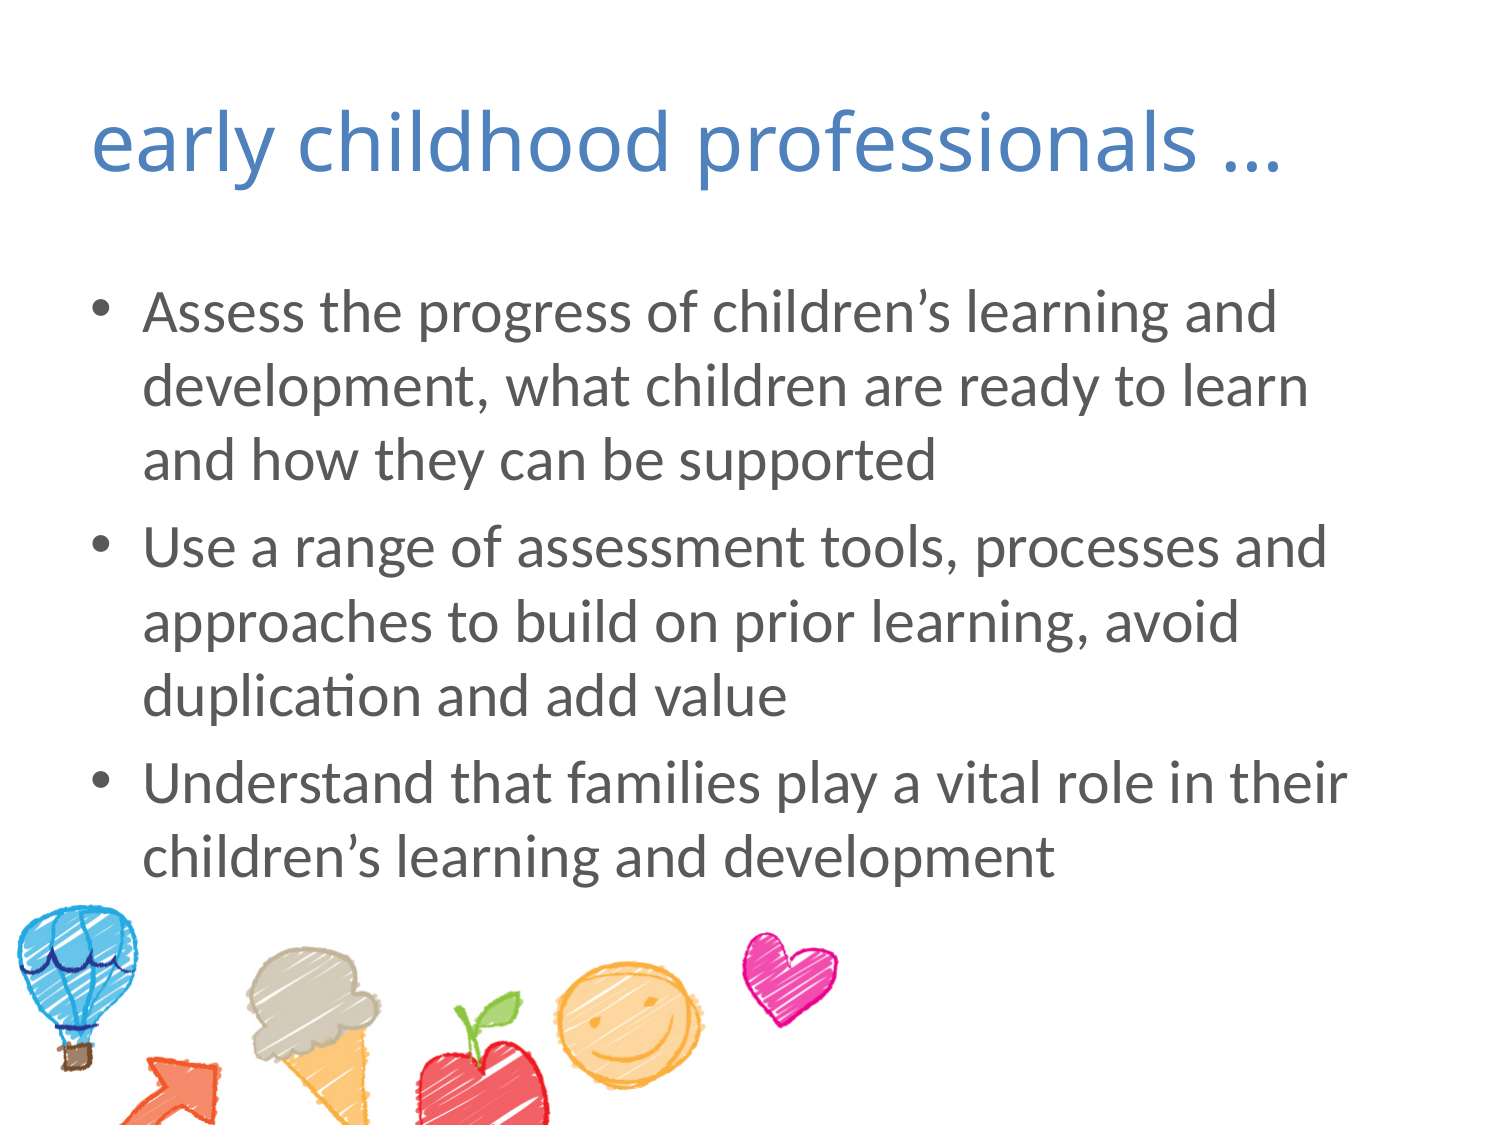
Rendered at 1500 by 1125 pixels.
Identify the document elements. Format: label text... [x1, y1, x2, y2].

title early childhood professionals … [75, 45, 1425, 233]
picture [12, 870, 1253, 1125]
list Assess the progress of children’s learning and development, what children are ready to learn and how they can be supported Use a range of assessment tools, processes and approaches to build on prior learning, avoid duplication and add value Understand that families play a vital role in their children’s learning and development [75, 262, 1425, 903]
